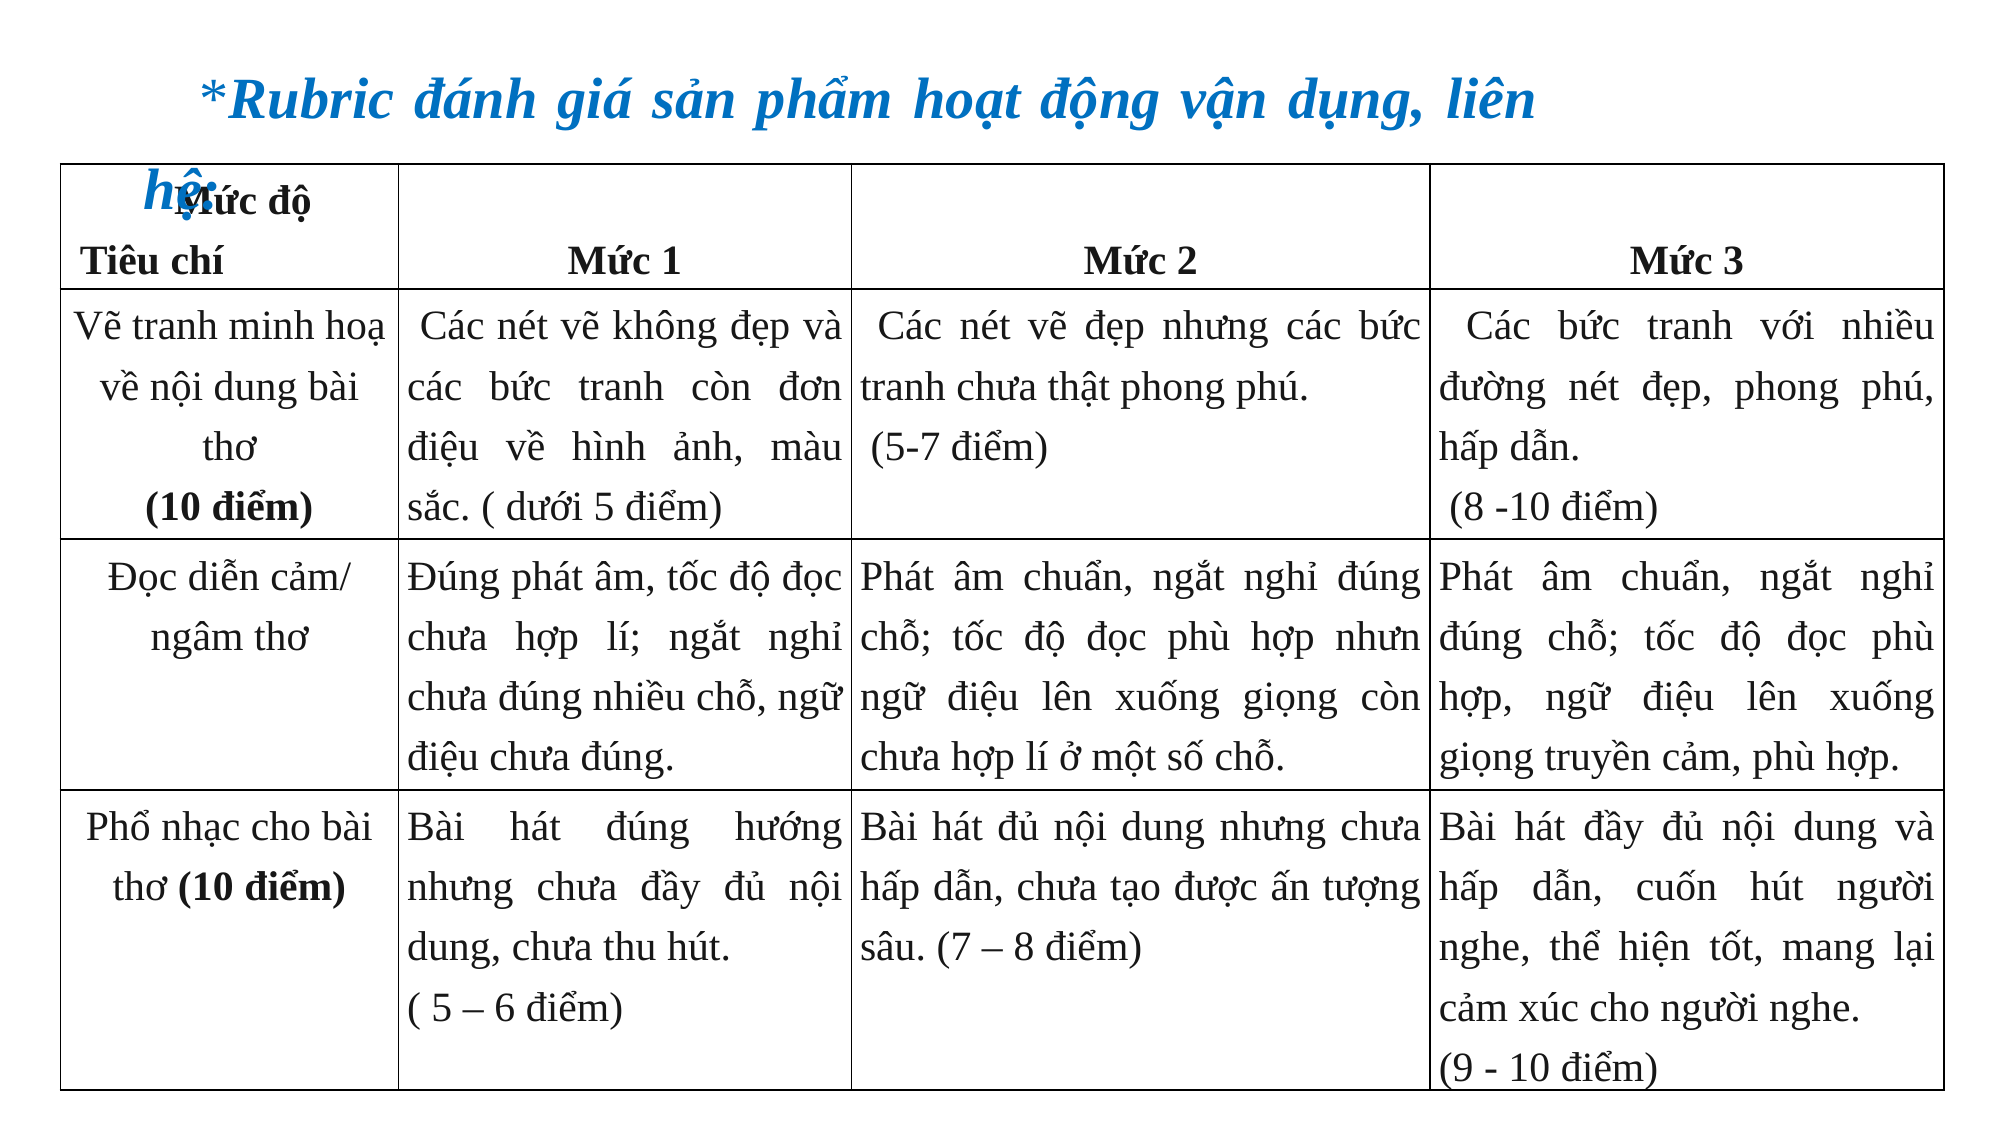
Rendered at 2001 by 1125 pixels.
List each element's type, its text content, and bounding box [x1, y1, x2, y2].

table_cell Bài hát đầy đủ nội dung và hấp dẫn, cuốn hút người nghe, thể hiện tốt, mang lại cảm xúc cho người nghe. (9 - 10 điểm) [1431, 791, 1943, 1089]
table_header Mức 1 [399, 165, 851, 288]
table_cell Các bức tranh với nhiều đường nét đẹp, phong phú, hấp dẫn. (8 -10 điểm) [1431, 290, 1943, 538]
table_cell Đúng phát âm, tốc độ đọc chưa hợp lí; ngắt nghỉ chưa đúng nhiều chỗ, ngữ điệu chưa đúng. [399, 540, 851, 789]
table_cell Bài hát đủ nội dung nhưng chưa hấp dẫn, chưa tạo được ấn tượng sâu. (7 – 8 điểm) [852, 791, 1429, 1089]
table_cell Các nét vẽ không đẹp và các bức tranh còn đơn điệu về hình ảnh, màu sắc. ( dưới 5 điểm) [399, 290, 851, 538]
text_box *Rubric đánh giá sản phẩm hoạt động vận dụng, liên hệ: [128, 32, 1553, 138]
table_cell Phổ nhạc cho bài thơ (10 điểm) [61, 791, 398, 1089]
table_cell Vẽ tranh minh hoạ về nội dung bài thơ (10 điểm) [61, 290, 398, 538]
table_cell Bài hát đúng hướng nhưng chưa đầy đủ nội dung, chưa thu hút. ( 5 – 6 điểm) [399, 791, 851, 1089]
table_header Mức 2 [852, 165, 1429, 288]
table_cell Các nét vẽ đẹp nhưng các bức tranh chưa thật phong phú. (5-7 điểm) [852, 290, 1429, 538]
table_cell Phát âm chuẩn, ngắt nghỉ đúng chỗ; tốc độ đọc phù hợp, ngữ điệu lên xuống giọng truyền cảm, phù hợp. [1431, 540, 1943, 789]
table_cell Phát âm chuẩn, ngắt nghỉ đúng chỗ; tốc độ đọc phù hợp nhưn ngữ điệu lên xuống giọng còn chưa hợp lí ở một số chỗ. [852, 540, 1429, 789]
table_cell Đọc diễn cảm/ ngâm thơ [61, 540, 398, 789]
table_header Mức độ Tiêu chí [61, 165, 398, 288]
table_header Mức 3 [1431, 165, 1943, 288]
